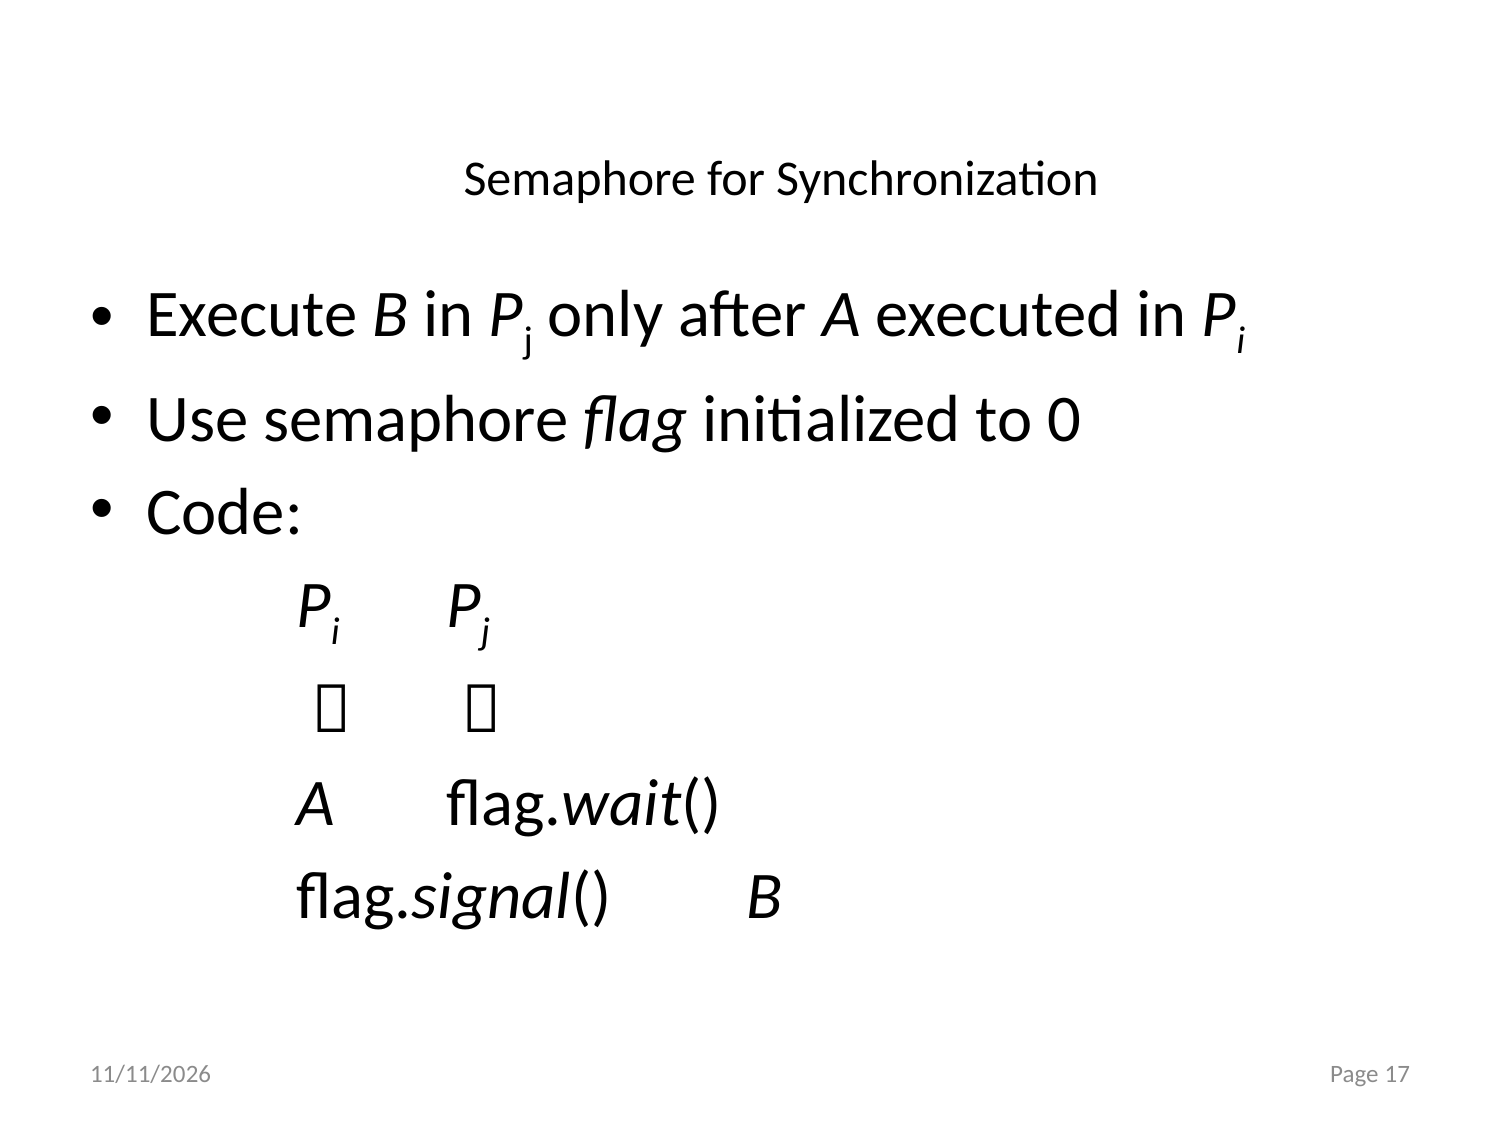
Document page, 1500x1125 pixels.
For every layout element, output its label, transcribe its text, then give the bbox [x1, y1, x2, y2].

title Semaphore for Synchronization [112, 137, 1450, 213]
slide_number Page 17 [1074, 1042, 1425, 1103]
list Execute B in Pj only after A executed in Pi Use semaphore flag initialized to 0 Code: Pi Pj   A flag.wait() flag.signal() B [75, 262, 1425, 1005]
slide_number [75, 1042, 425, 1103]
